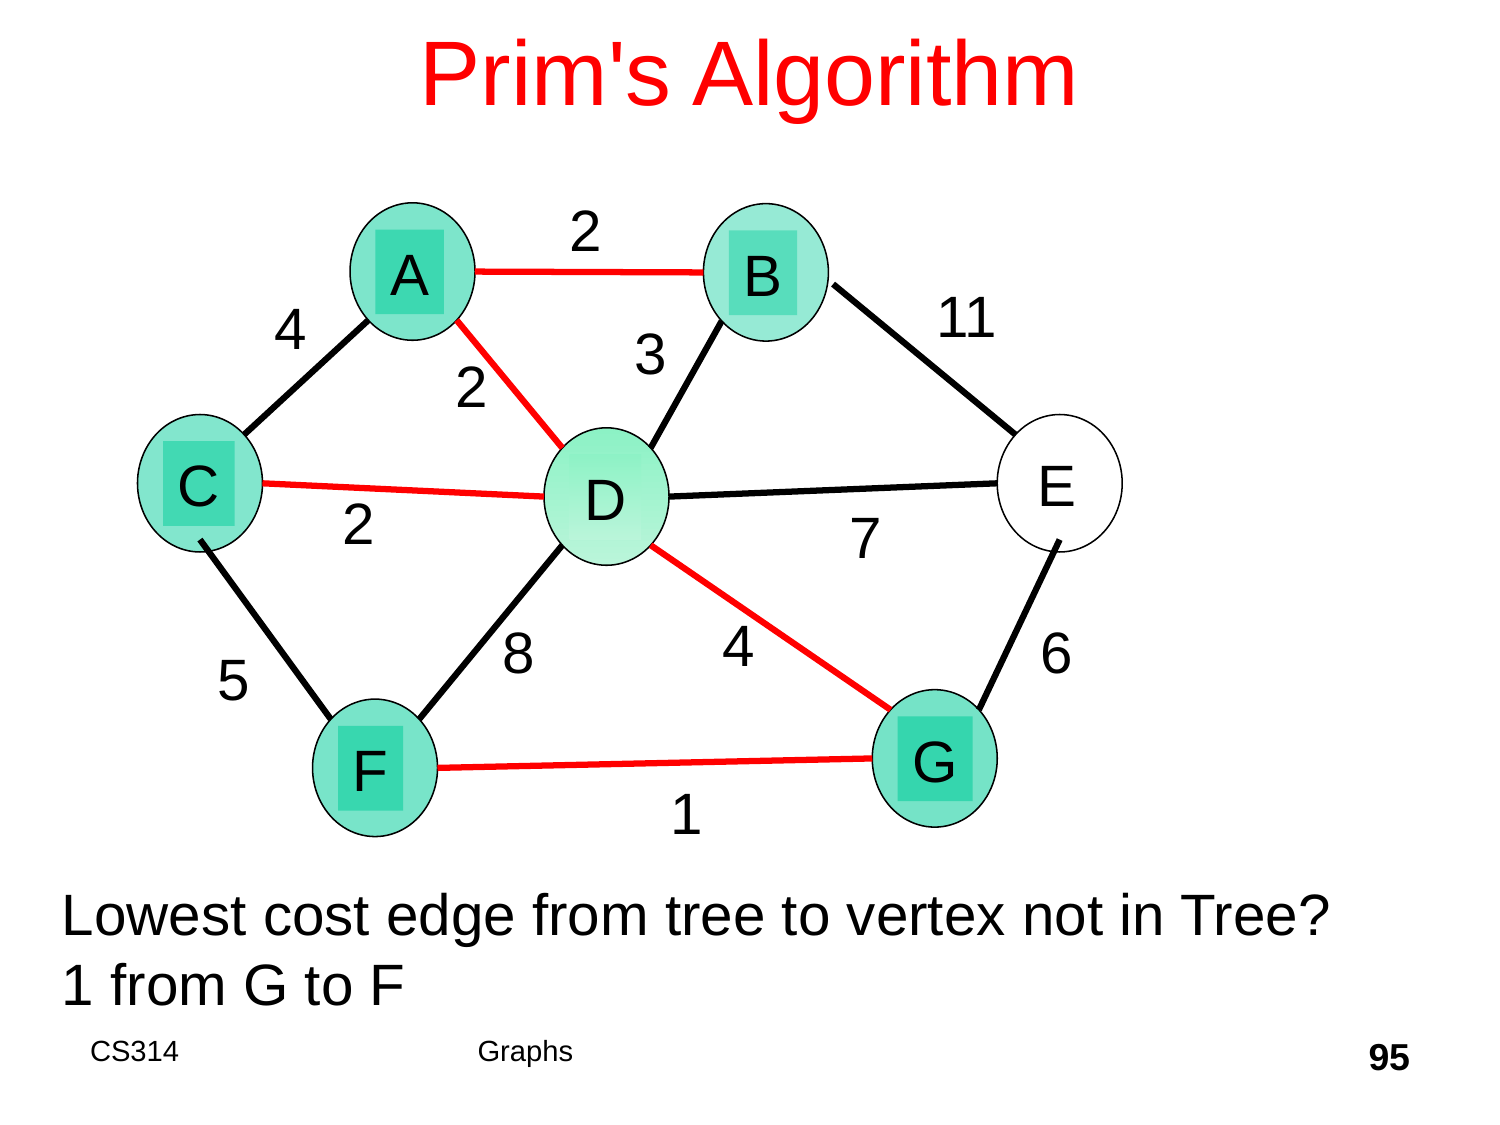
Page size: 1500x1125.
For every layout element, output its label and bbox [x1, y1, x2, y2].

slide_number [75, 1025, 450, 1100]
text_box [137, 202, 1123, 854]
footer [462, 1025, 1038, 1100]
title [112, 0, 1388, 163]
slide_number [1112, 1025, 1425, 1100]
text_box [555, 185, 618, 268]
text_box [47, 869, 1500, 1025]
